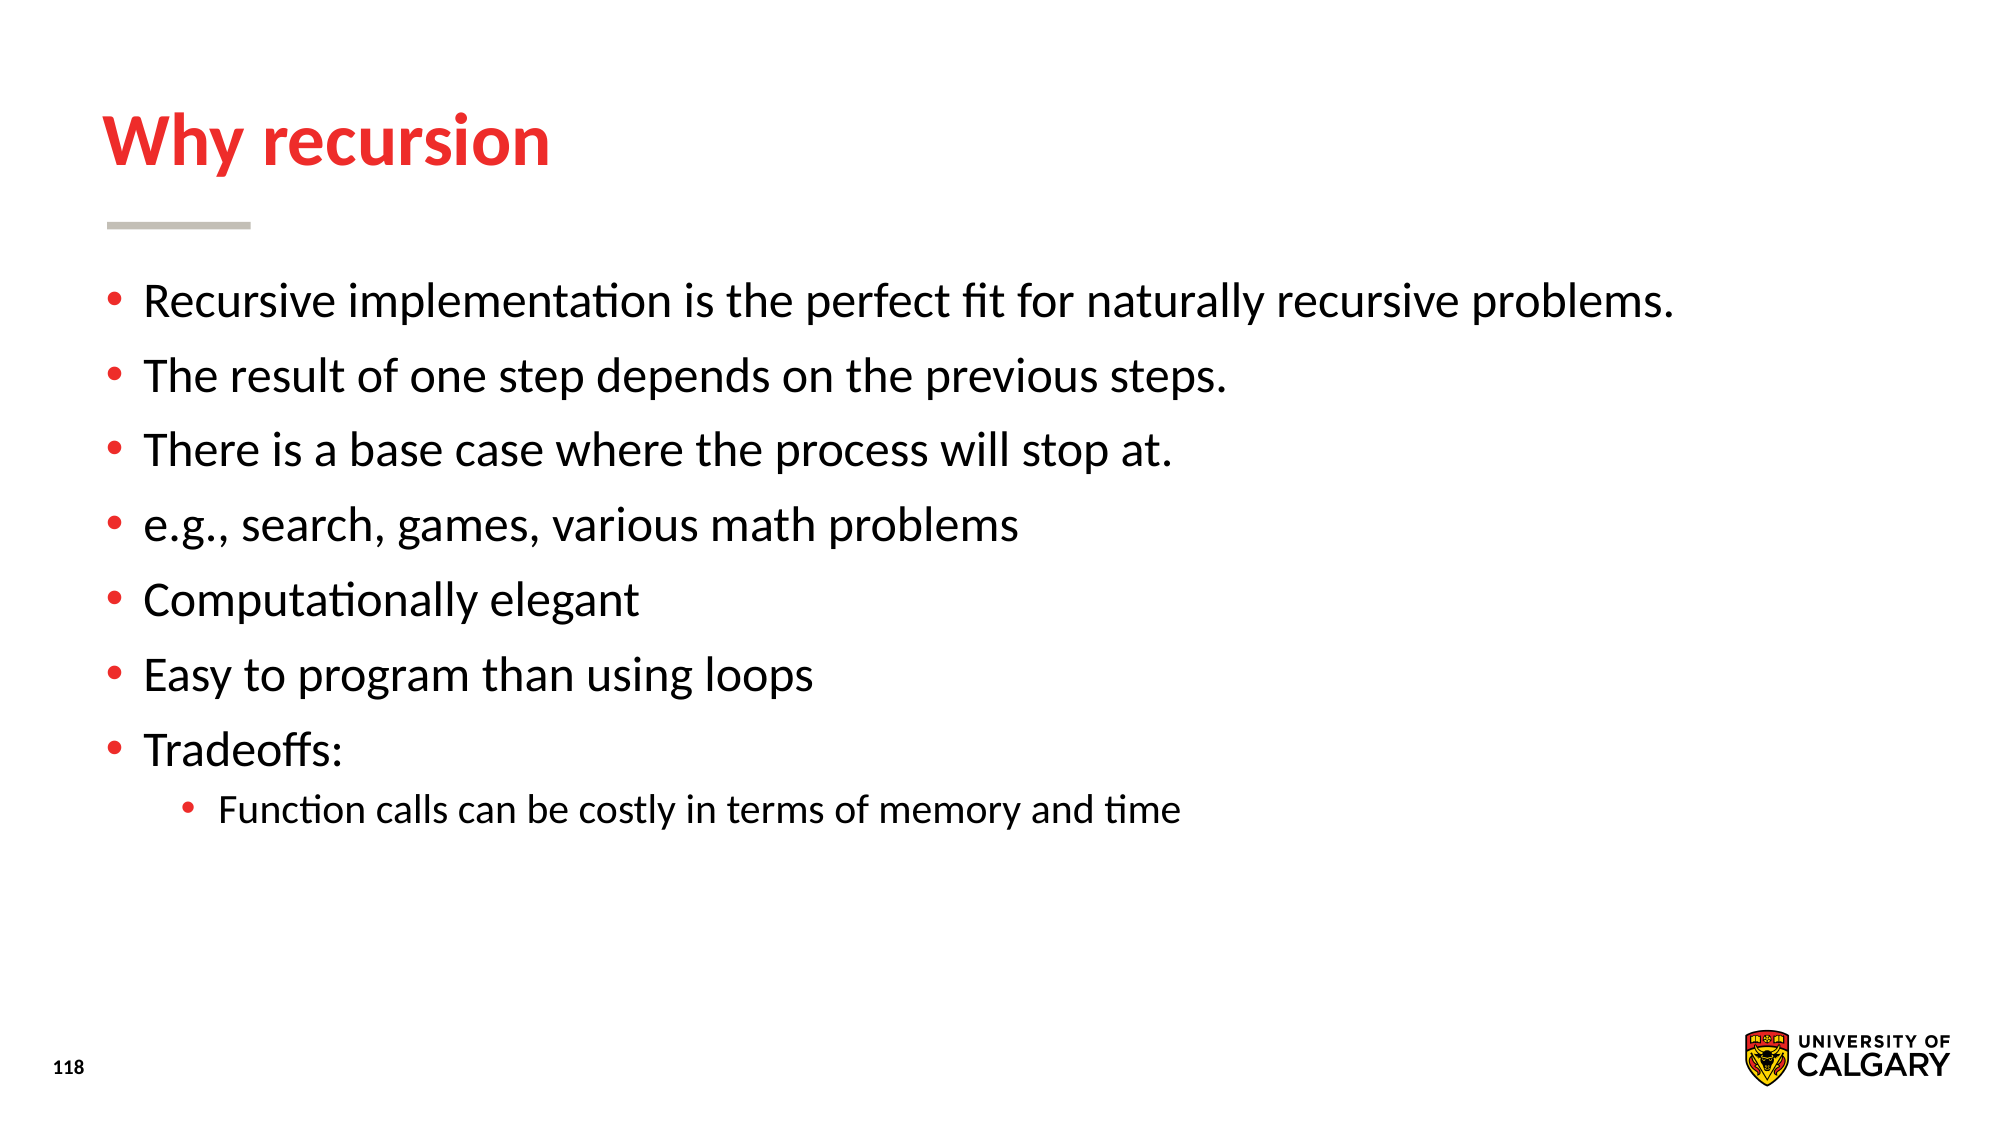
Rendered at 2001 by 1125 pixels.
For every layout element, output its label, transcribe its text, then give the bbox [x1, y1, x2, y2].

title Why recursion [87, 60, 1774, 222]
picture [1722, 1012, 1973, 1099]
list Recursive implementation is the perfect ﬁt for naturally recursive problems. The result of one step depends on the previous steps. There is a base case where the process will stop at. e.g., search, games, various math problems Computationally elegant Easy to program than using loops Tradeoffs: Function calls can be costly in terms of memory and time [91, 266, 1774, 981]
